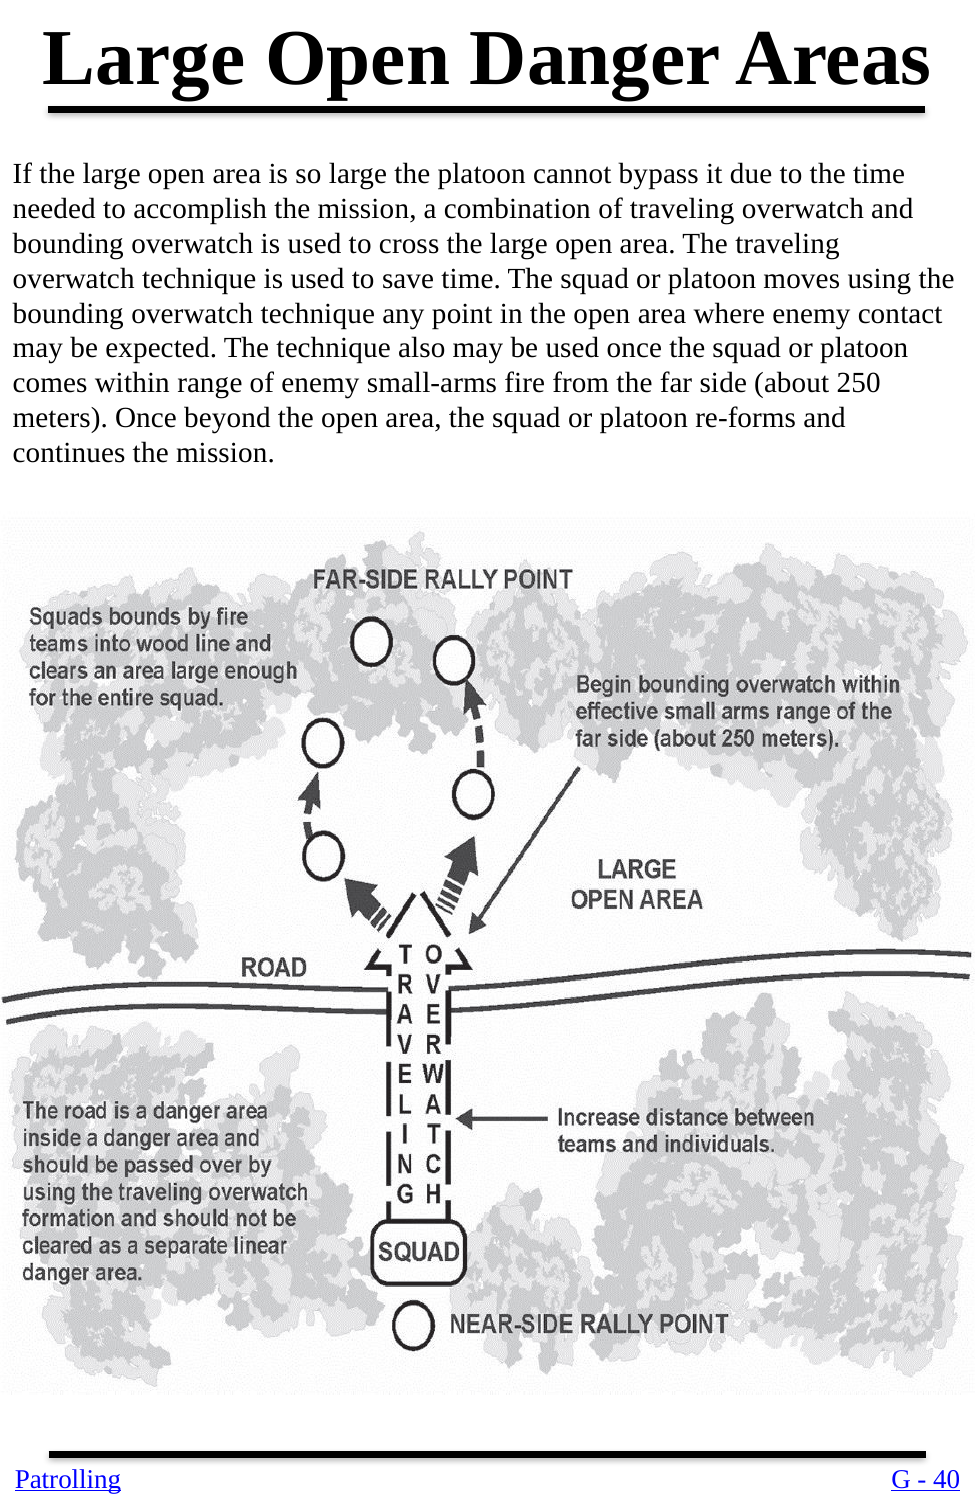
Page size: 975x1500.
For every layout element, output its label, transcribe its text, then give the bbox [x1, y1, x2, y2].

text_box Large Open Danger Areas [0, 14, 975, 91]
text_box If the large open area is so large the platoon cannot bypass it due to the time needed to accomplish the mission, a combination of traveling overwatch and bounding overwatch is used to cross the large open area. The traveling overwatch technique is used to save time. The squad or platoon moves using the bounding overwatch technique any point in the open area where enemy contact may be expected. The technique also may be used once the squad or platoon comes within range of enemy small-arms fire from the far side (about 250 meters). Once beyond the open area, the squad or platoon re-forms and continues the mission. [0, 147, 975, 475]
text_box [0, 1454, 975, 1500]
picture [0, 511, 975, 1395]
